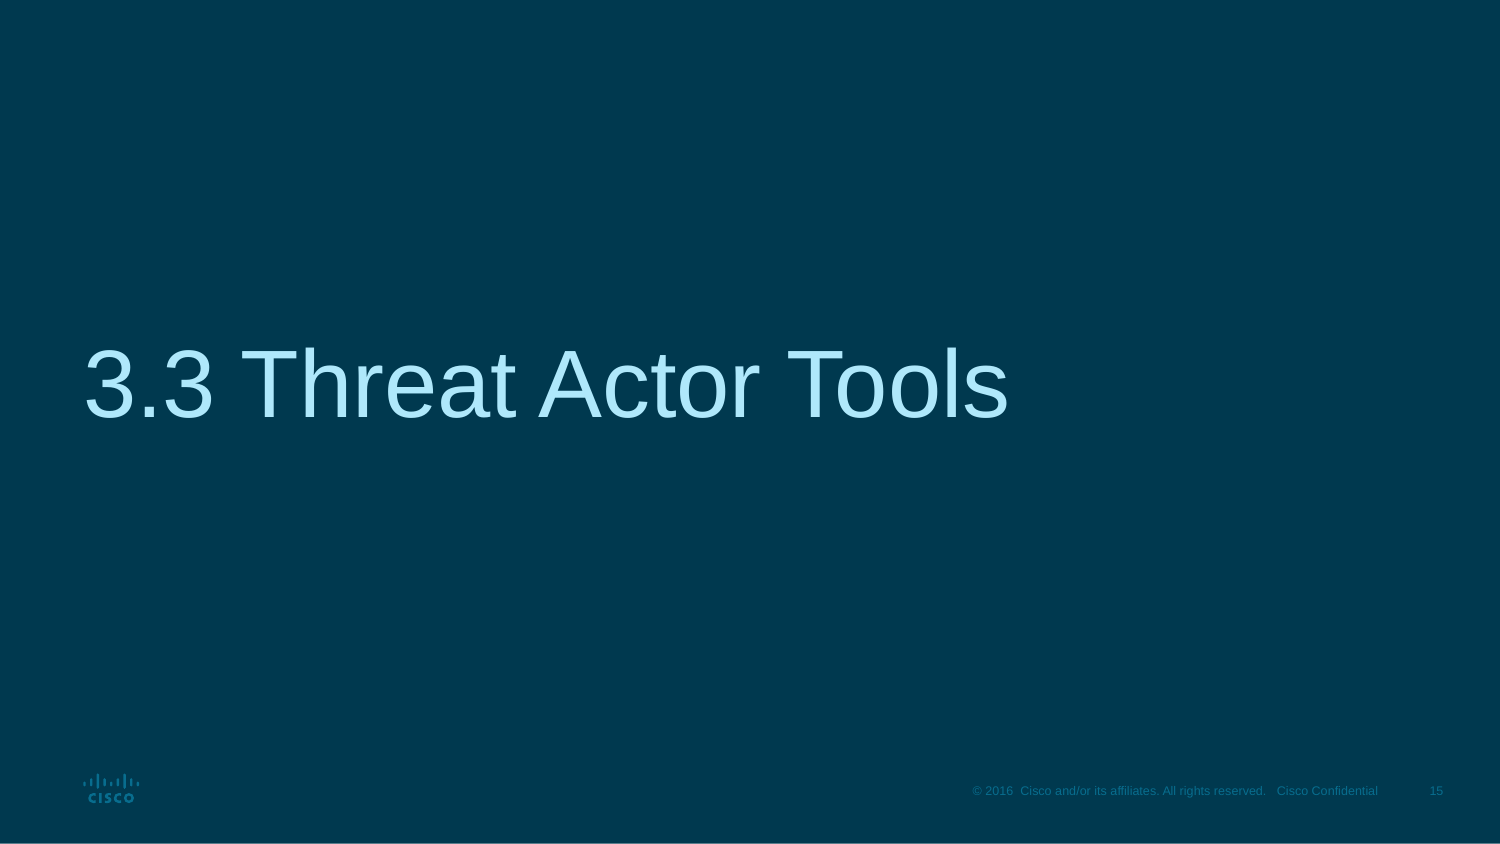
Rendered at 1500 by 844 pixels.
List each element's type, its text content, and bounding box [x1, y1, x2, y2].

title 3.3 Threat Actor Tools [68, 293, 1356, 446]
